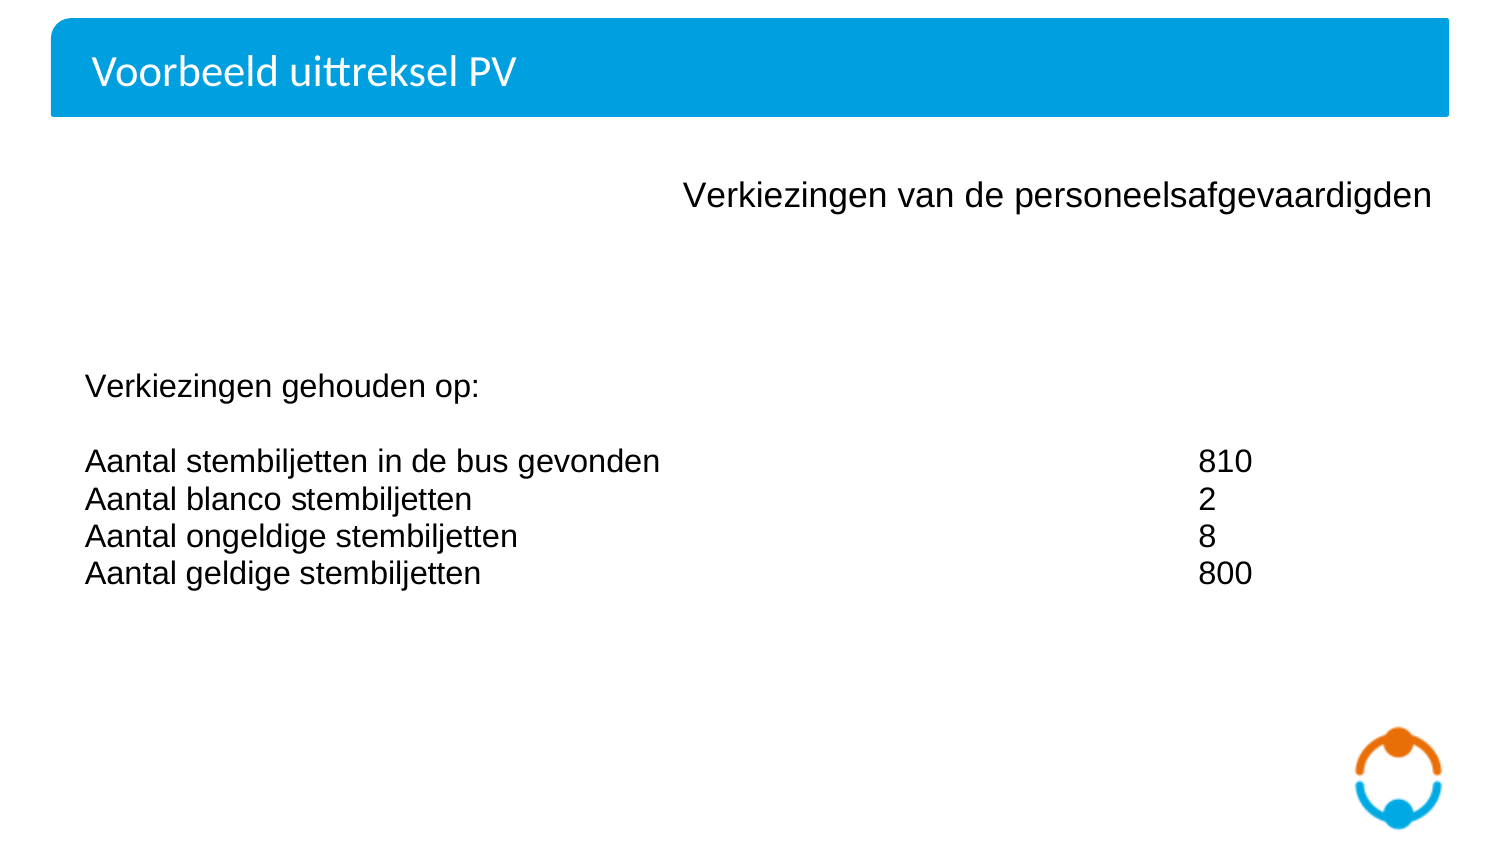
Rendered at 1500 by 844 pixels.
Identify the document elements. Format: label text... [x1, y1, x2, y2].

title Voorbeeld uittreksel PV [76, 33, 1412, 103]
picture [1333, 713, 1455, 838]
picture [0, 173, 1500, 594]
